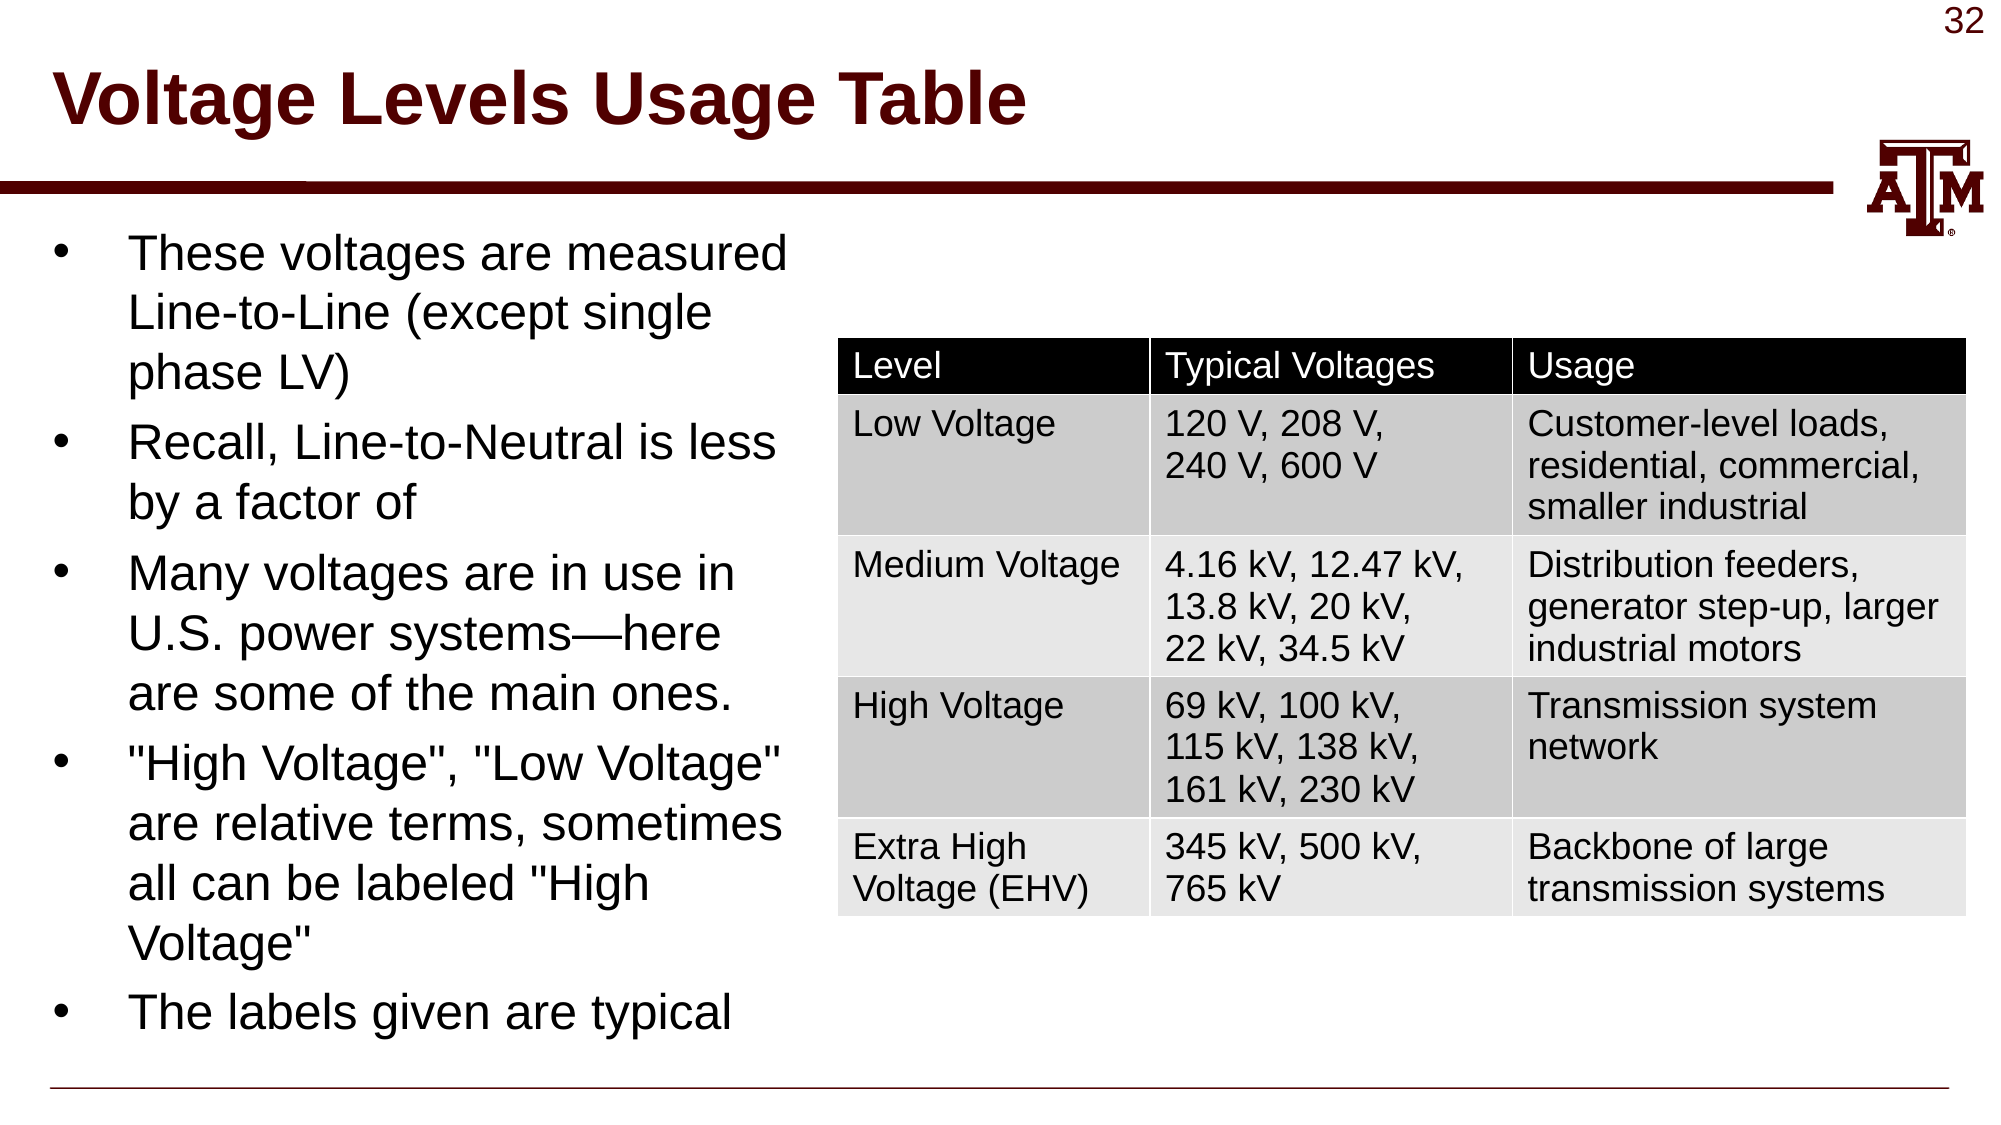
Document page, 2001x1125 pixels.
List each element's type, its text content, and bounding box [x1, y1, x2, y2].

table_cell High Voltage [838, 677, 1149, 817]
title Voltage Levels Usage Table [37, 12, 1826, 188]
table_header Usage [1513, 338, 1966, 394]
table_cell Low Voltage [838, 395, 1149, 535]
table_cell 4.16 kV, 12.47 kV, 13.8 kV, 20 kV, 22 kV, 34.5 kV [1151, 536, 1512, 676]
table_cell Backbone of large transmission systems [1513, 819, 1966, 916]
table_cell Extra High Voltage (EHV) [838, 819, 1149, 916]
table_cell Medium Voltage [838, 536, 1149, 676]
table_header Typical Voltages [1151, 338, 1512, 394]
table_cell Customer-level loads, residential, commercial, smaller industrial [1513, 395, 1966, 535]
table_cell 69 kV, 100 kV, 115 kV, 138 kV, 161 kV, 230 kV [1151, 677, 1512, 817]
picture [1850, 112, 2000, 263]
table_cell 120 V, 208 V, 240 V, 600 V [1151, 395, 1512, 535]
table_cell 345 kV, 500 kV, 765 kV [1151, 819, 1512, 916]
table_cell Distribution feeders, generator step-up, larger industrial motors [1513, 536, 1966, 676]
table_cell Transmission system network [1513, 677, 1966, 817]
table_header Level [838, 338, 1149, 394]
